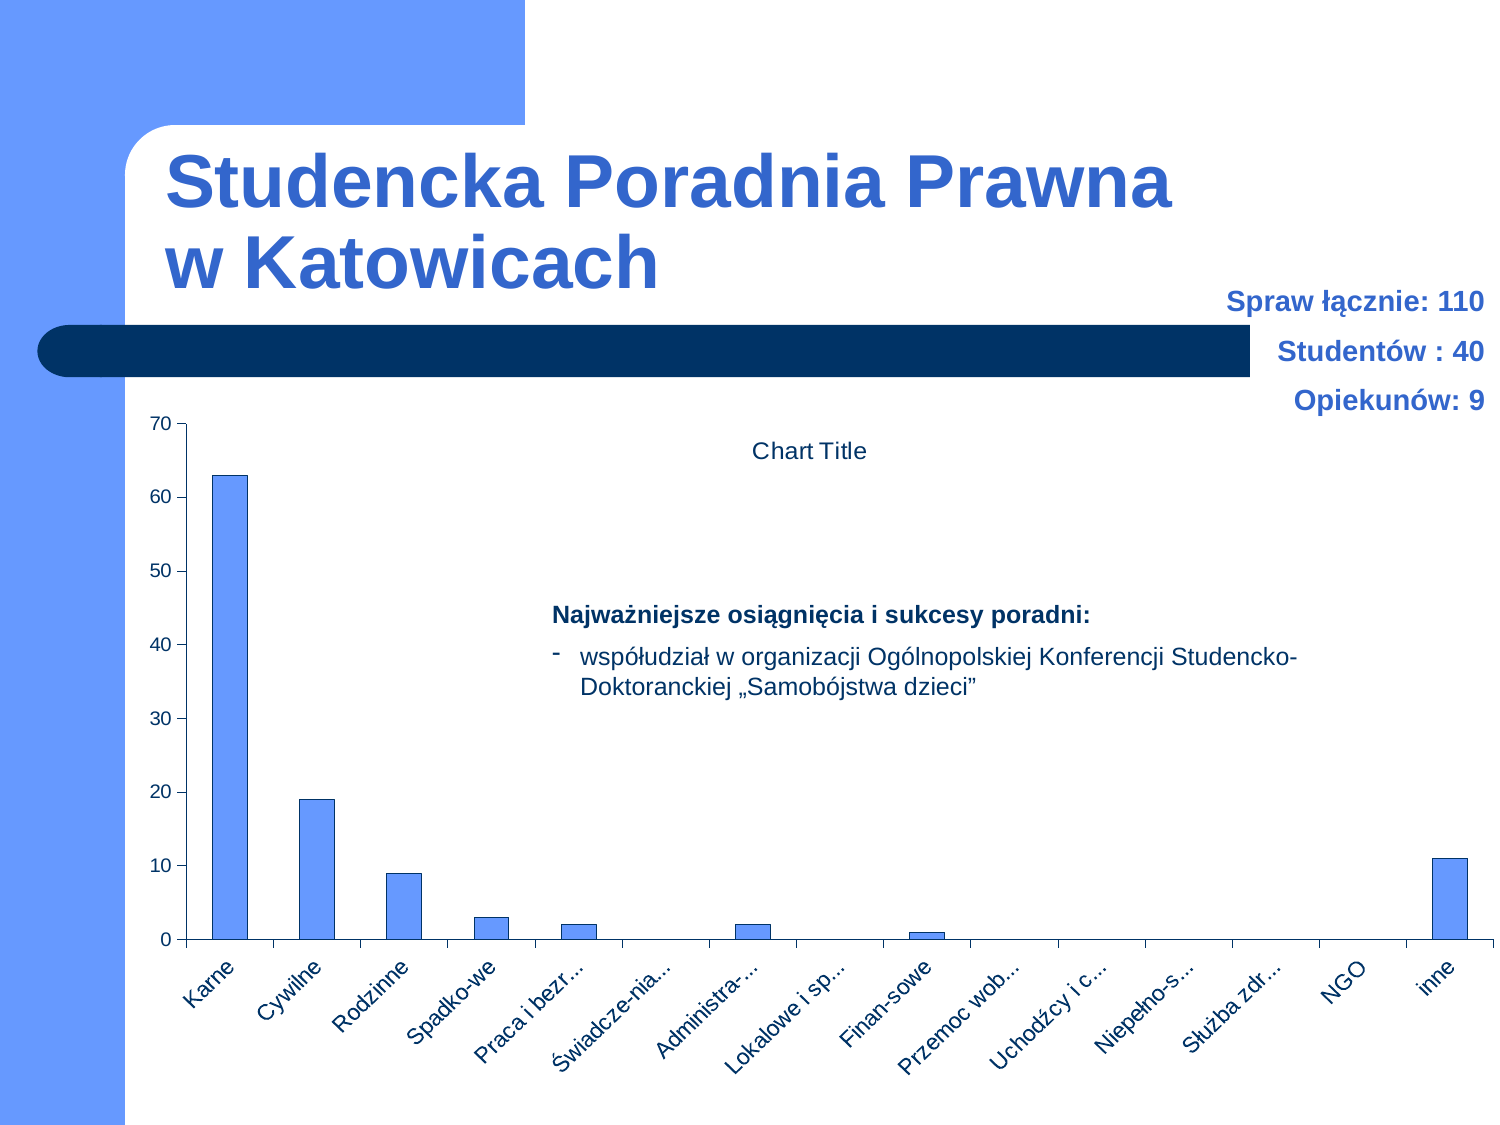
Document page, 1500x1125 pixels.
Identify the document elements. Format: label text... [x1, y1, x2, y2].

chart [124, 410, 1495, 1081]
title Studencka Poradnia Prawna w Katowicach [149, 124, 1463, 313]
text_box Spraw łącznie: 110 Studentów : 40 Opiekunów: 9 [1162, 274, 1500, 424]
